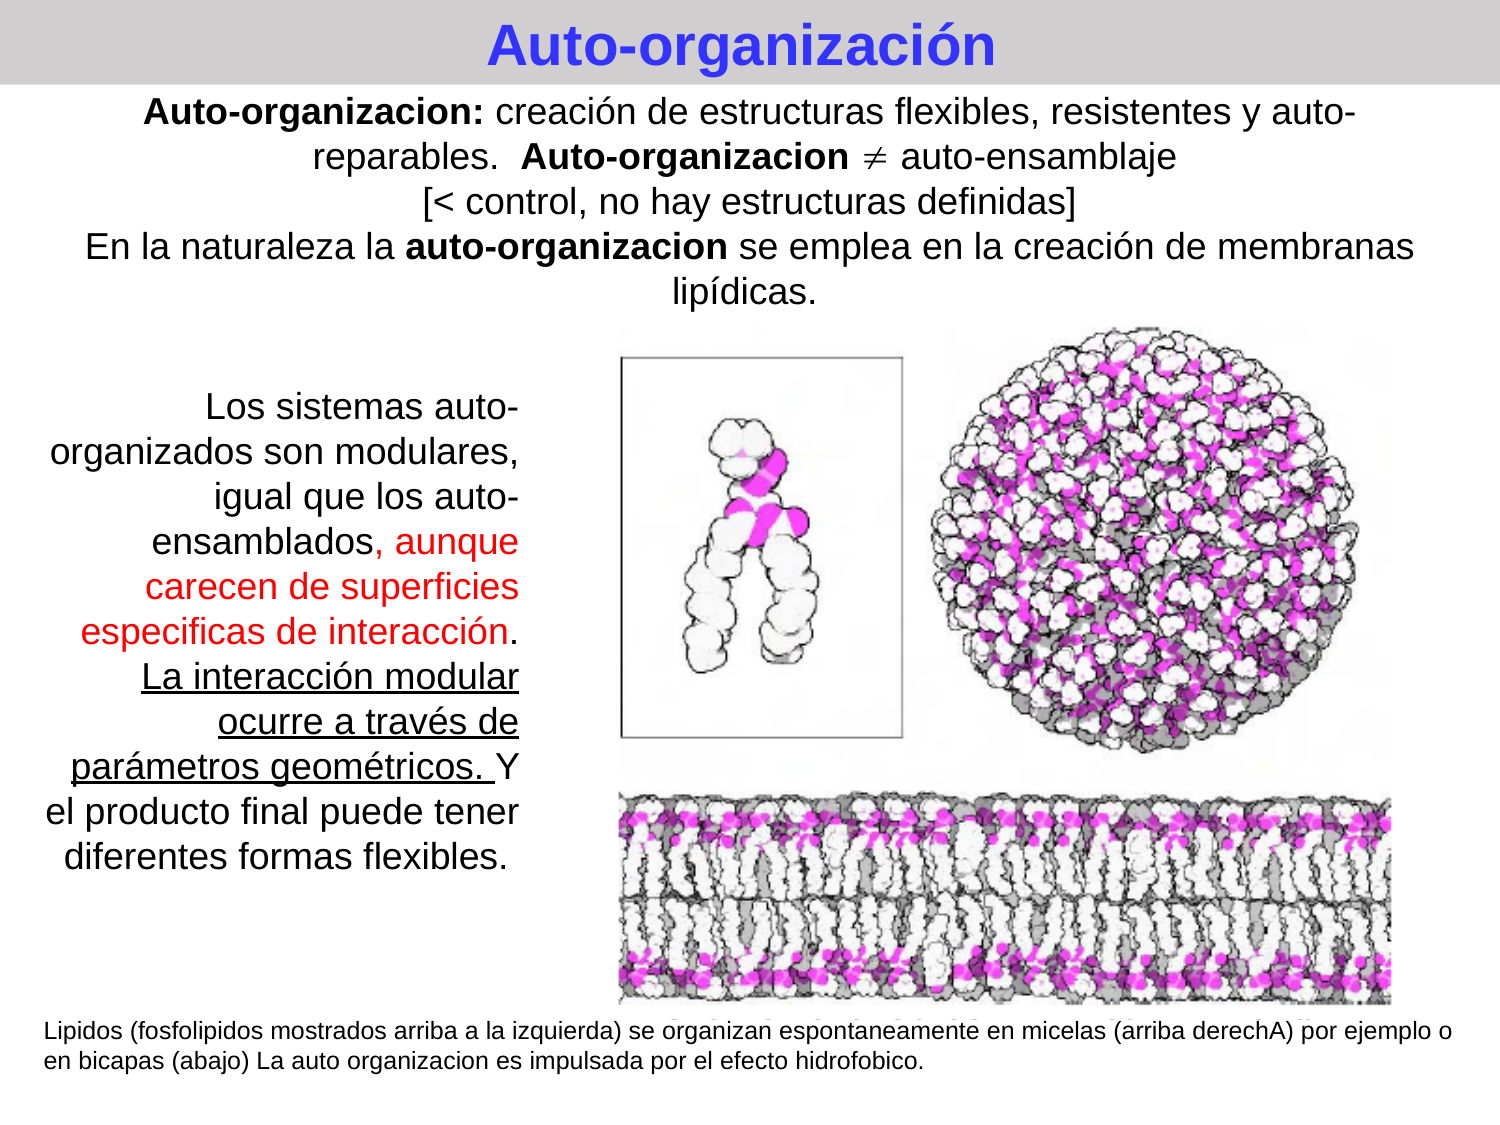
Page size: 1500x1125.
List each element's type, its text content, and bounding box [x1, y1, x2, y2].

text_box Auto-organizacion: creación de estructuras flexibles, resistentes y auto-reparables. Auto-organizacion  auto-ensamblaje [< control, no hay estructuras definidas] En la naturaleza la auto-organizacion se emplea en la creación de membranas lipídicas. [54, 85, 1446, 320]
text_box Los sistemas auto-organizados son modulares, igual que los auto-ensamblados, aunque carecen de superficies especificas de interacción. La interacción modular ocurre a través de parámetros geométricos. Y el producto final puede tener diferentes formas flexibles. [28, 374, 535, 885]
text_box Auto-organización [0, 0, 1500, 85]
picture [608, 322, 1397, 1020]
text_box Lipidos (fosfolipidos mostrados arriba a la izquierda) se organizan espontaneamente en micelas (arriba derechA) por ejemplo o en bicapas (abajo) La auto organizacion es impulsada por el efecto hidrofobico. [28, 1007, 1472, 1082]
